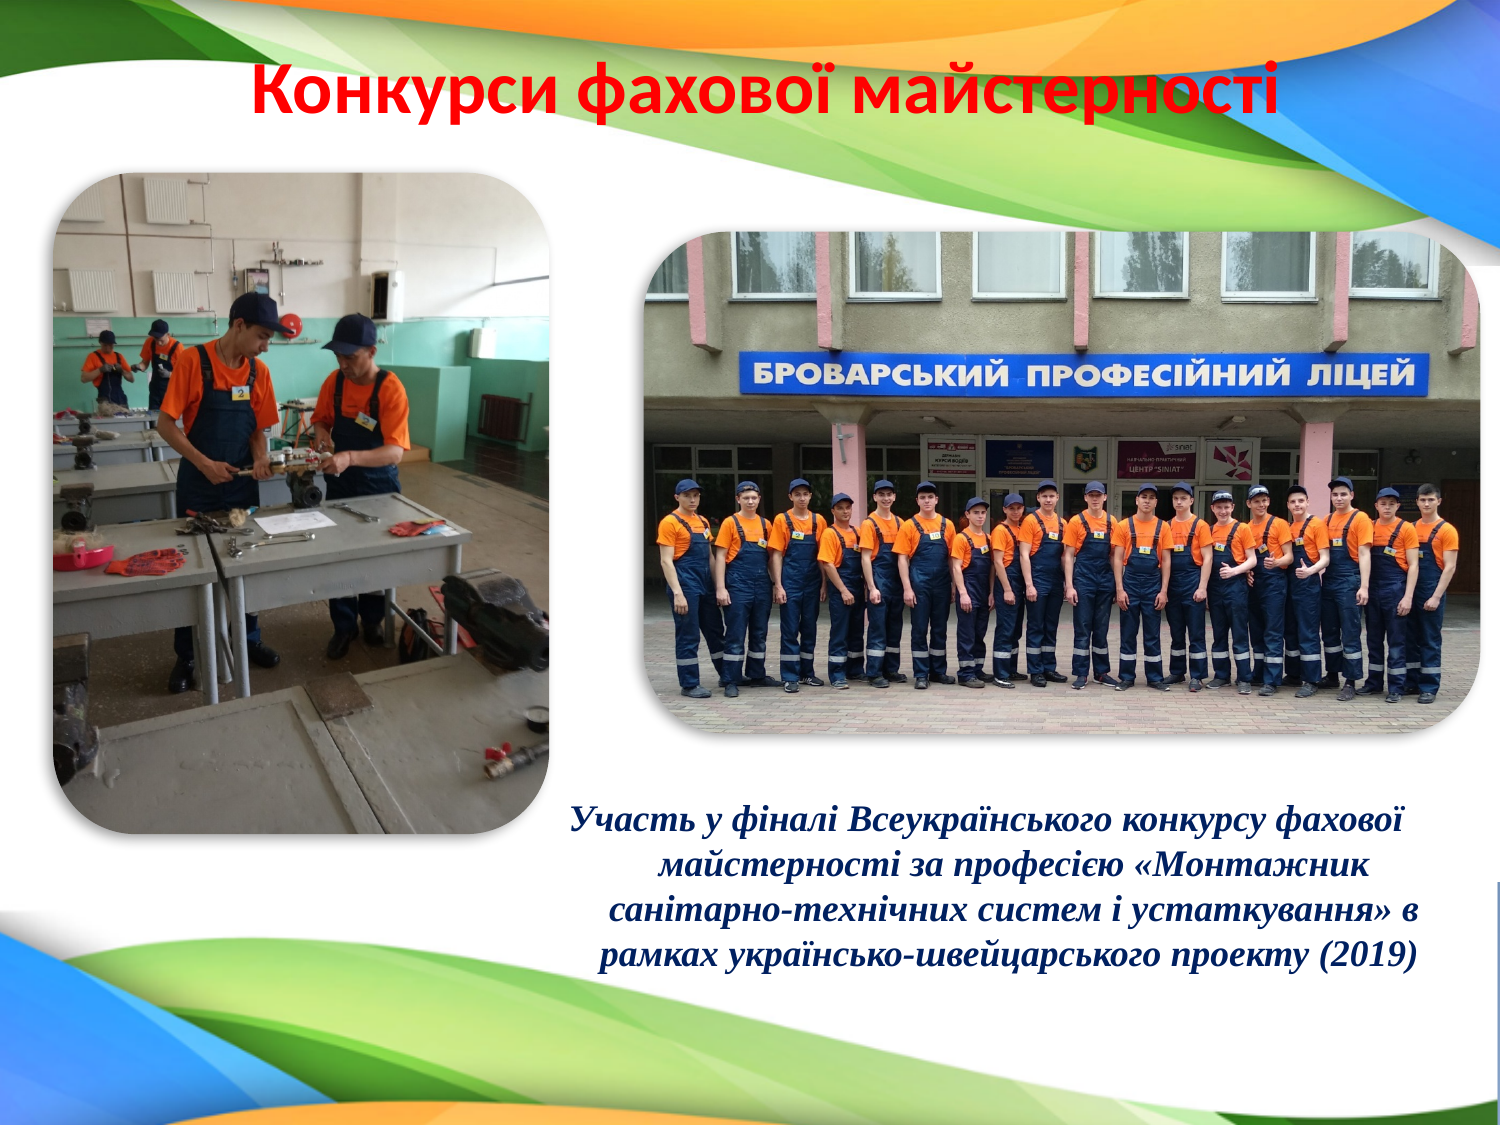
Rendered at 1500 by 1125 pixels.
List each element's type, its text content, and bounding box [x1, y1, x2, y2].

text_box Участь у фіналі Всеукраїнського конкурсу фахової майстерності за професією «Монтажник санітарно-технічних систем і устаткування» в рамках українсько-швейцарського проекту (2019) [525, 786, 1447, 879]
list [643, 231, 1481, 734]
title Конкурси фахової майстерності [100, 54, 1434, 173]
picture [0, 0, 1500, 1125]
